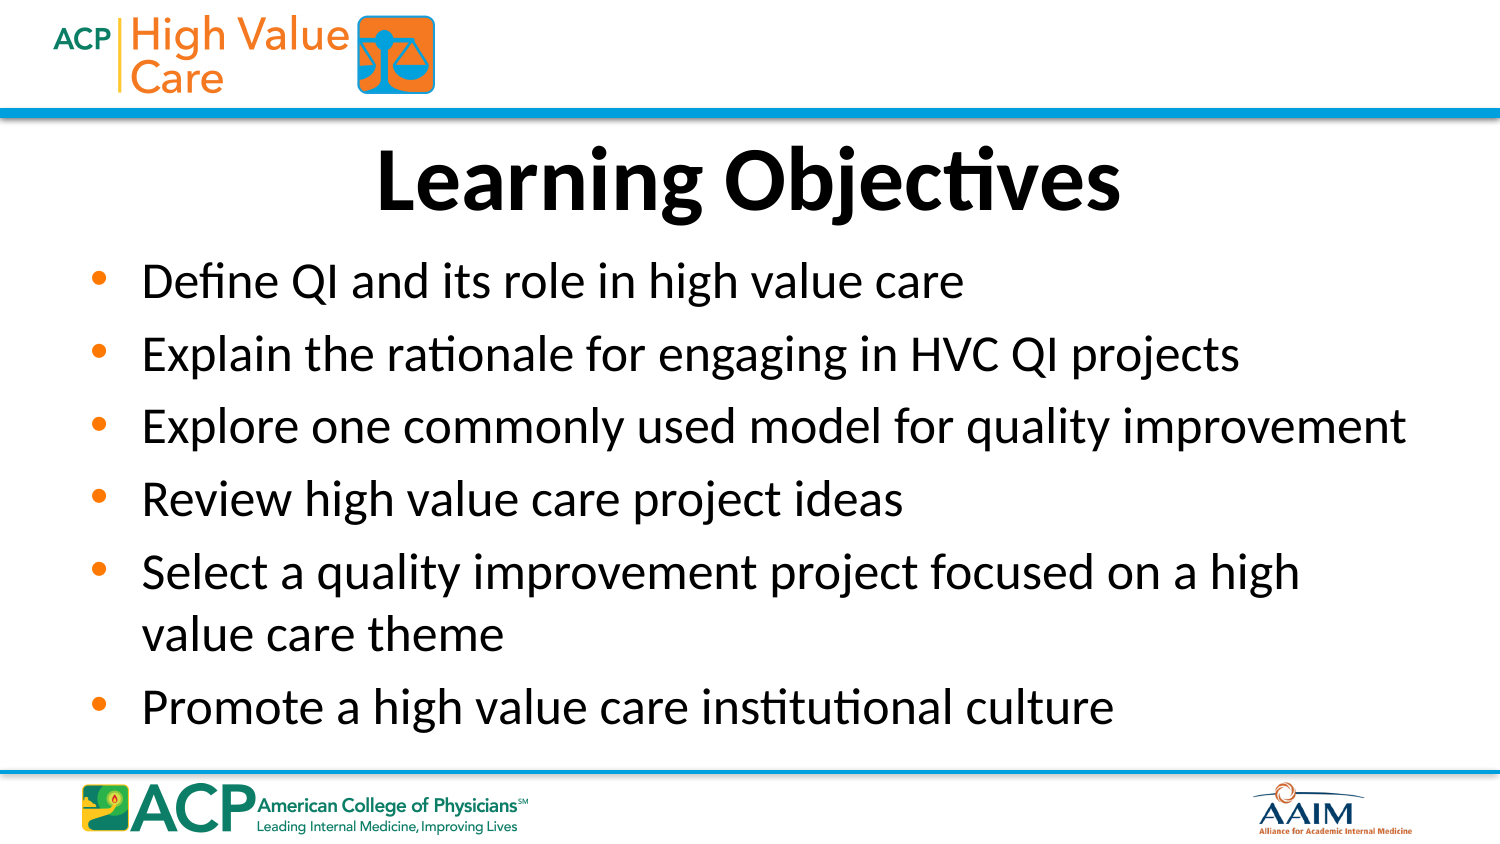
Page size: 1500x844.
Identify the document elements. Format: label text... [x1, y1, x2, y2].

picture [53, 15, 435, 94]
picture [1253, 784, 1412, 834]
list Define QI and its role in high value care Explain the rationale for engaging in HVC QI projects Explore one commonly used model for quality improvement Review high value care project ideas Select a quality improvement project focused on a high value care theme Promote a high value care institutional culture [75, 238, 1425, 784]
picture [82, 784, 528, 835]
title Learning Objectives [75, 103, 1425, 238]
